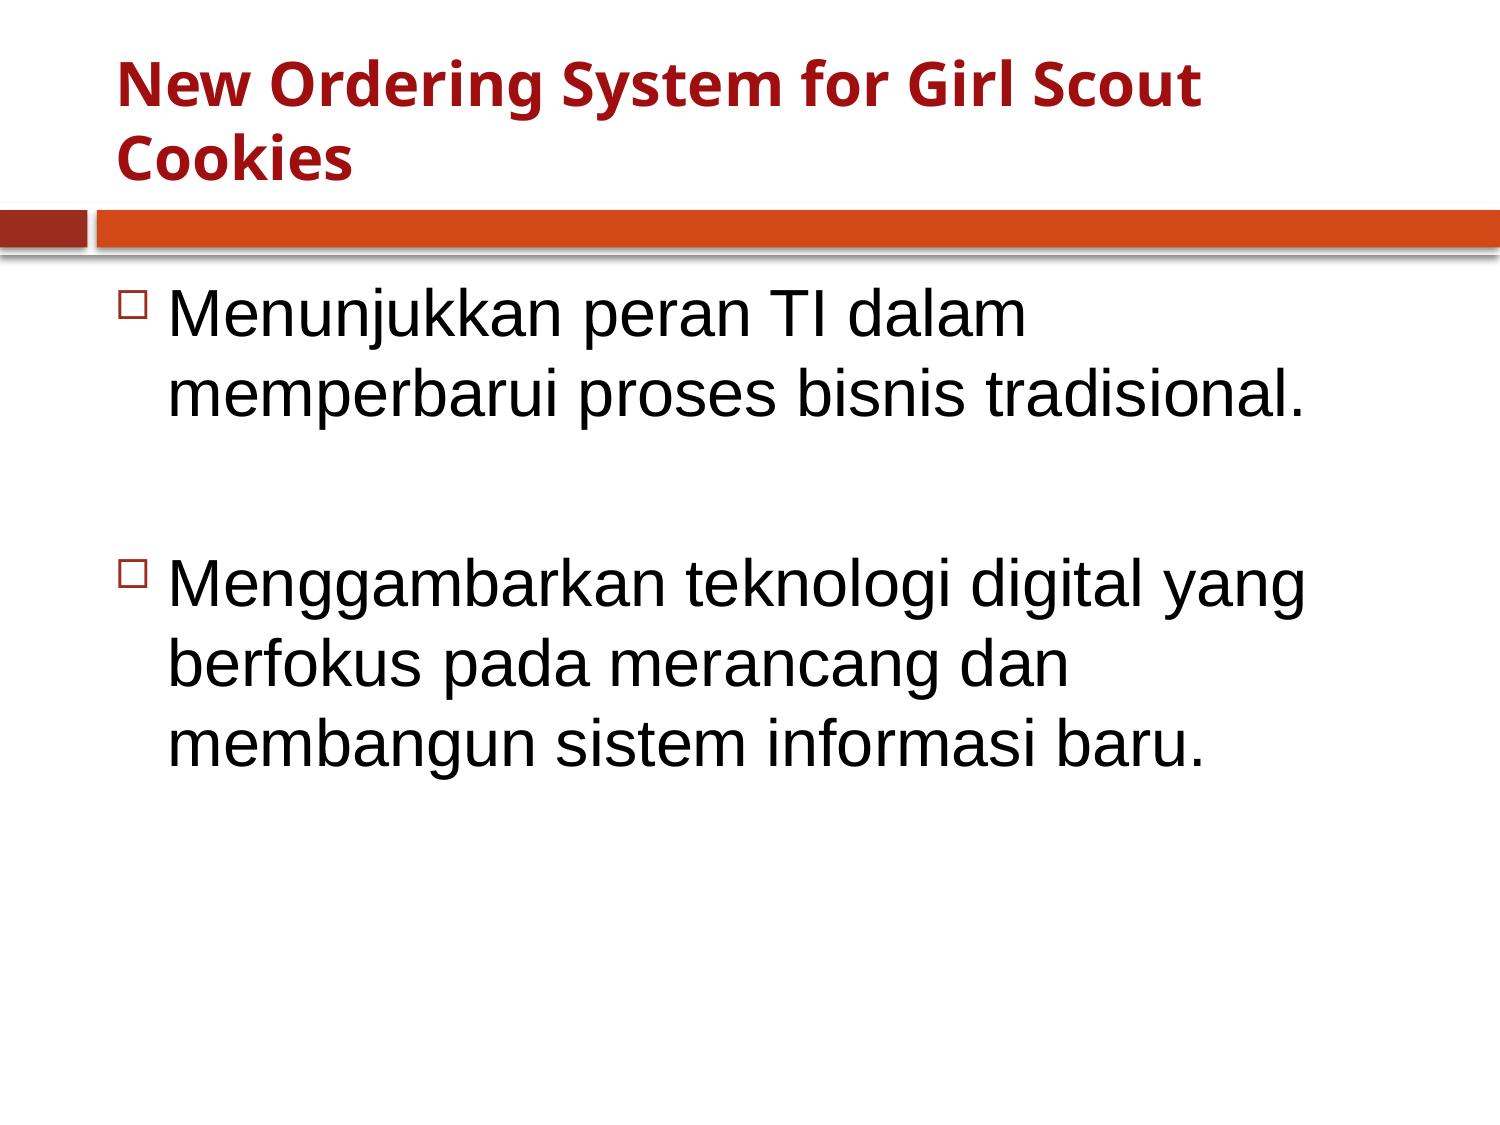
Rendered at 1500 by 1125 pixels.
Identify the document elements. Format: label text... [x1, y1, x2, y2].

list Menunjukkan peran TI dalam memperbarui proses bisnis tradisional. Menggambarkan teknologi digital yang berfokus pada merancang dan membangun sistem informasi baru. [100, 262, 1438, 1000]
title New Ordering System for Girl Scout Cookies [100, 37, 1438, 200]
